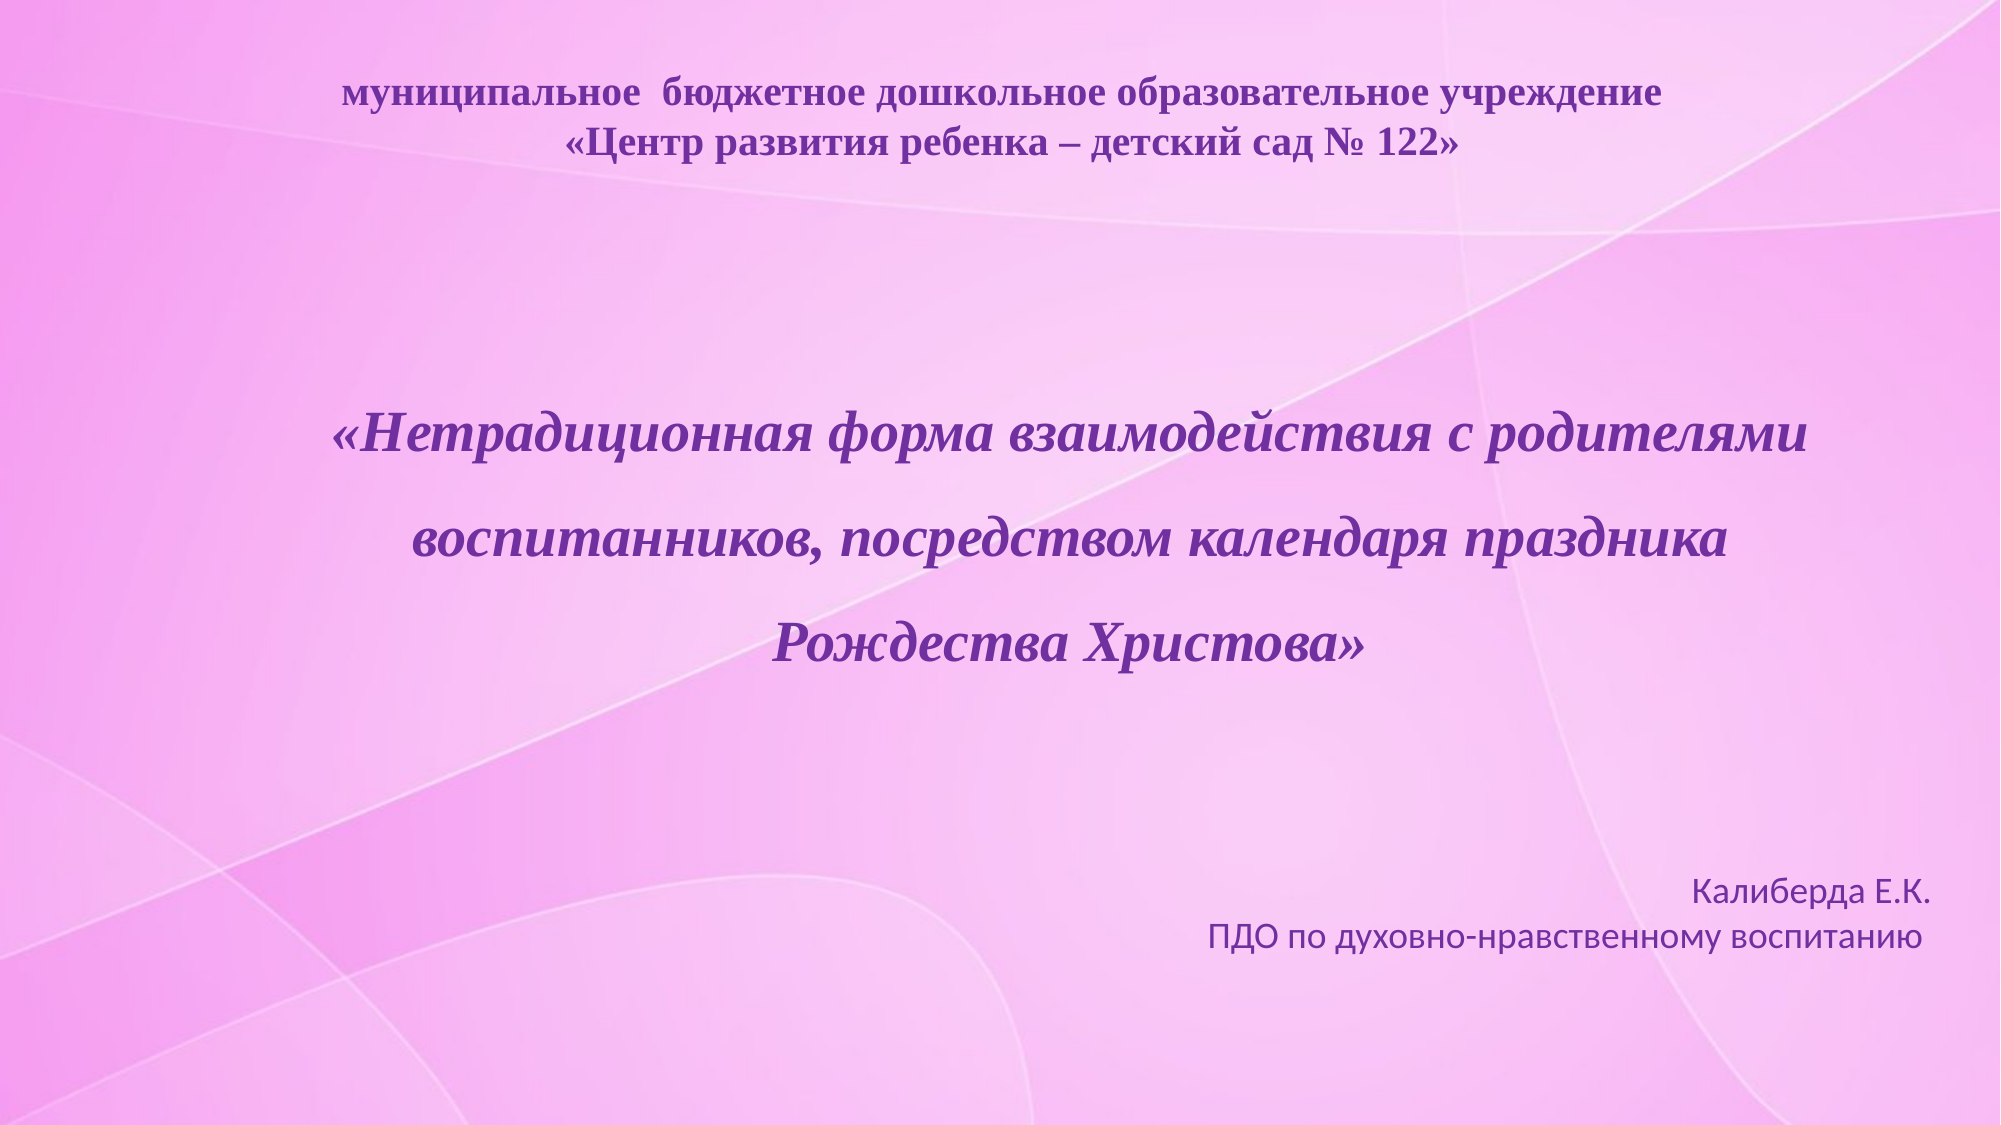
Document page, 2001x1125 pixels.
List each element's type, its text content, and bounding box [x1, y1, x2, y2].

text_box Калиберда Е.К. ПДО по духовно-нравственному воспитанию [1045, 858, 1947, 963]
text_box «Нетрадиционная форма взаимодействия с родителями воспитанников, посредством календаря праздника Рождества Христова» [314, 350, 1827, 681]
text_box муниципальное бюджетное дошкольное образовательное учреждение «Центр развития ребенка – детский сад № 122» [271, 56, 1733, 172]
picture [0, 0, 2001, 1125]
